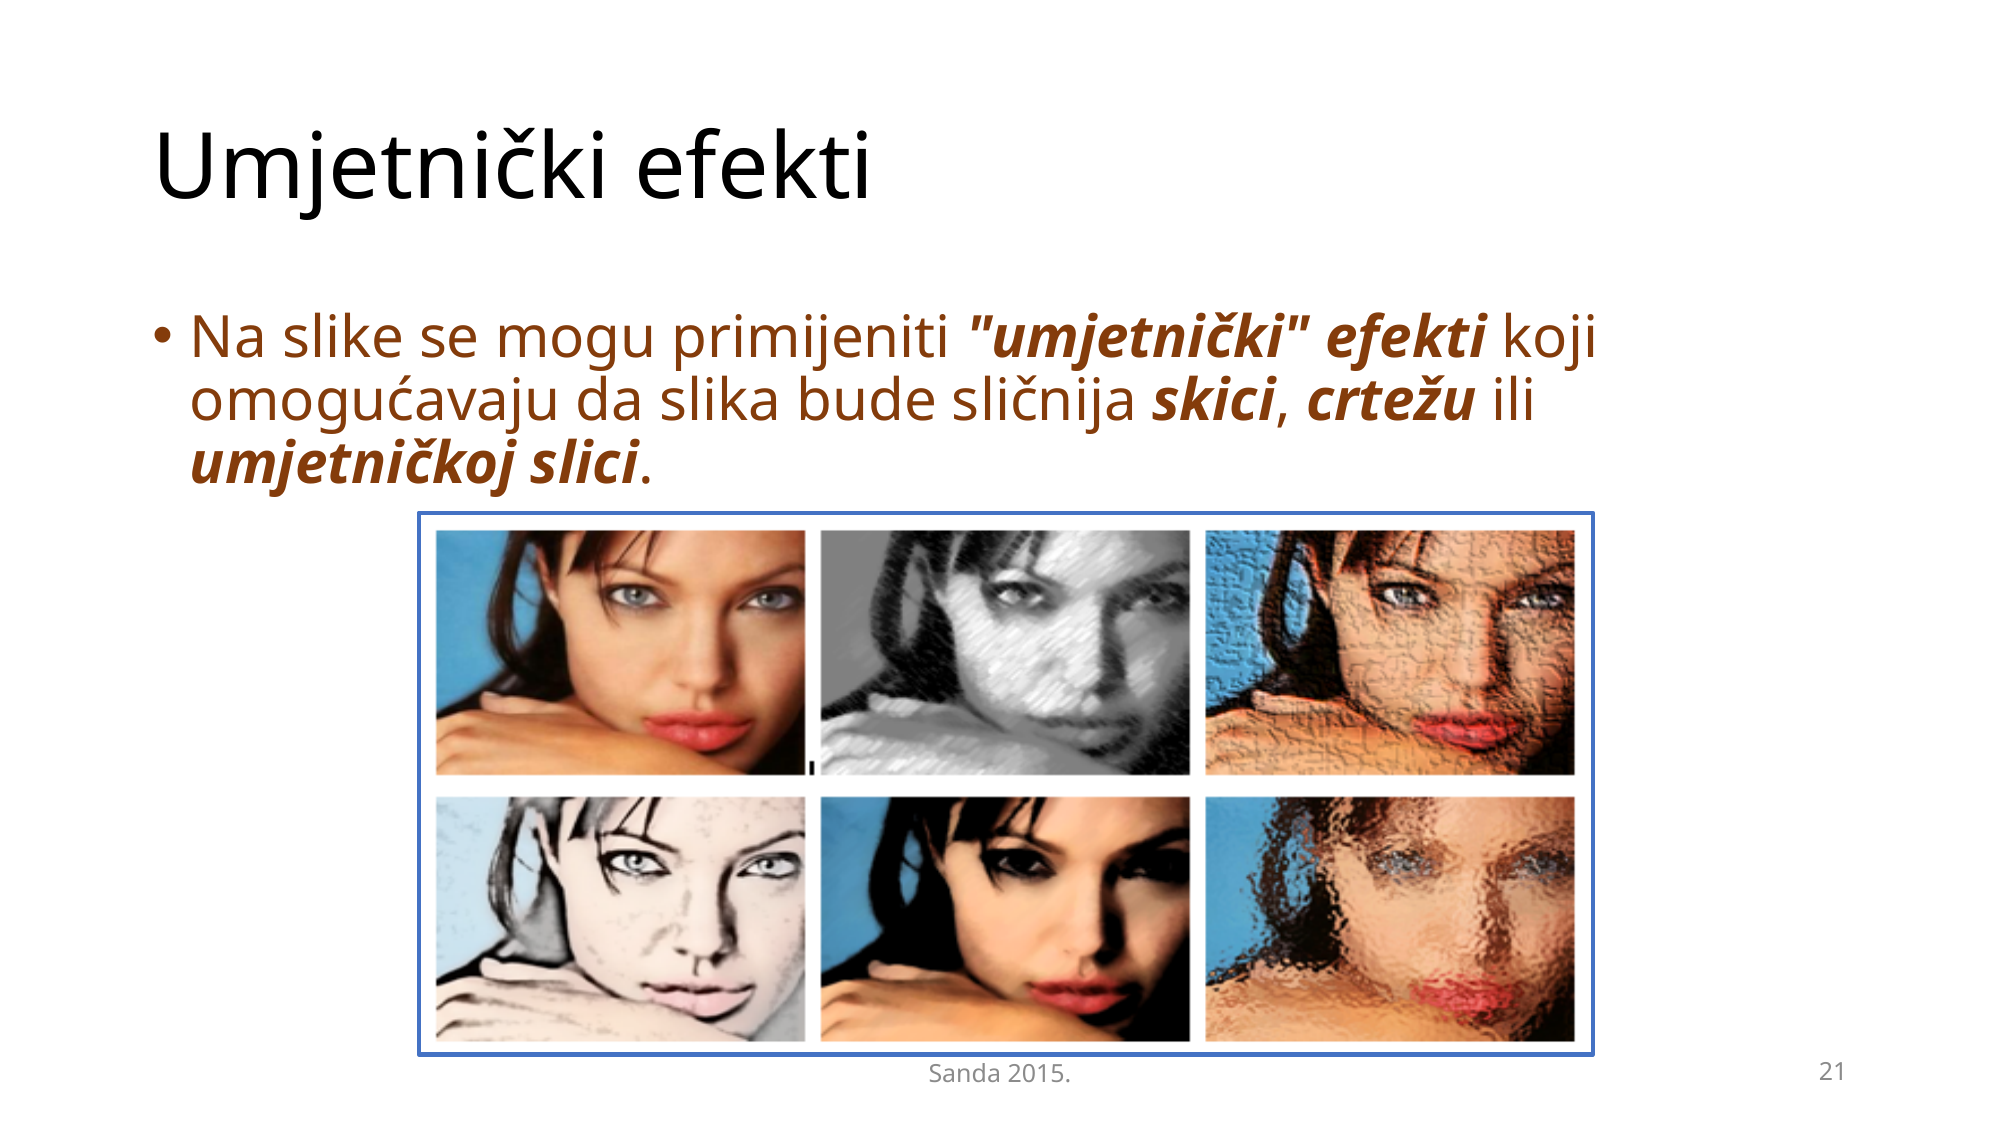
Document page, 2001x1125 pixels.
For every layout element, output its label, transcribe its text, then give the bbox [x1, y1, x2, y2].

title Umjetnički efekti [137, 59, 1863, 278]
picture [421, 515, 1591, 1052]
footer Sanda 2015. [662, 1057, 1338, 1103]
list Na slike se mogu primijeniti "umjetnički" efekti koji omogućavaju da slika bude sličnija skici, crtežu ili umjetničkoj slici. [137, 299, 1863, 1014]
slide_number 21 [1412, 1042, 1863, 1103]
